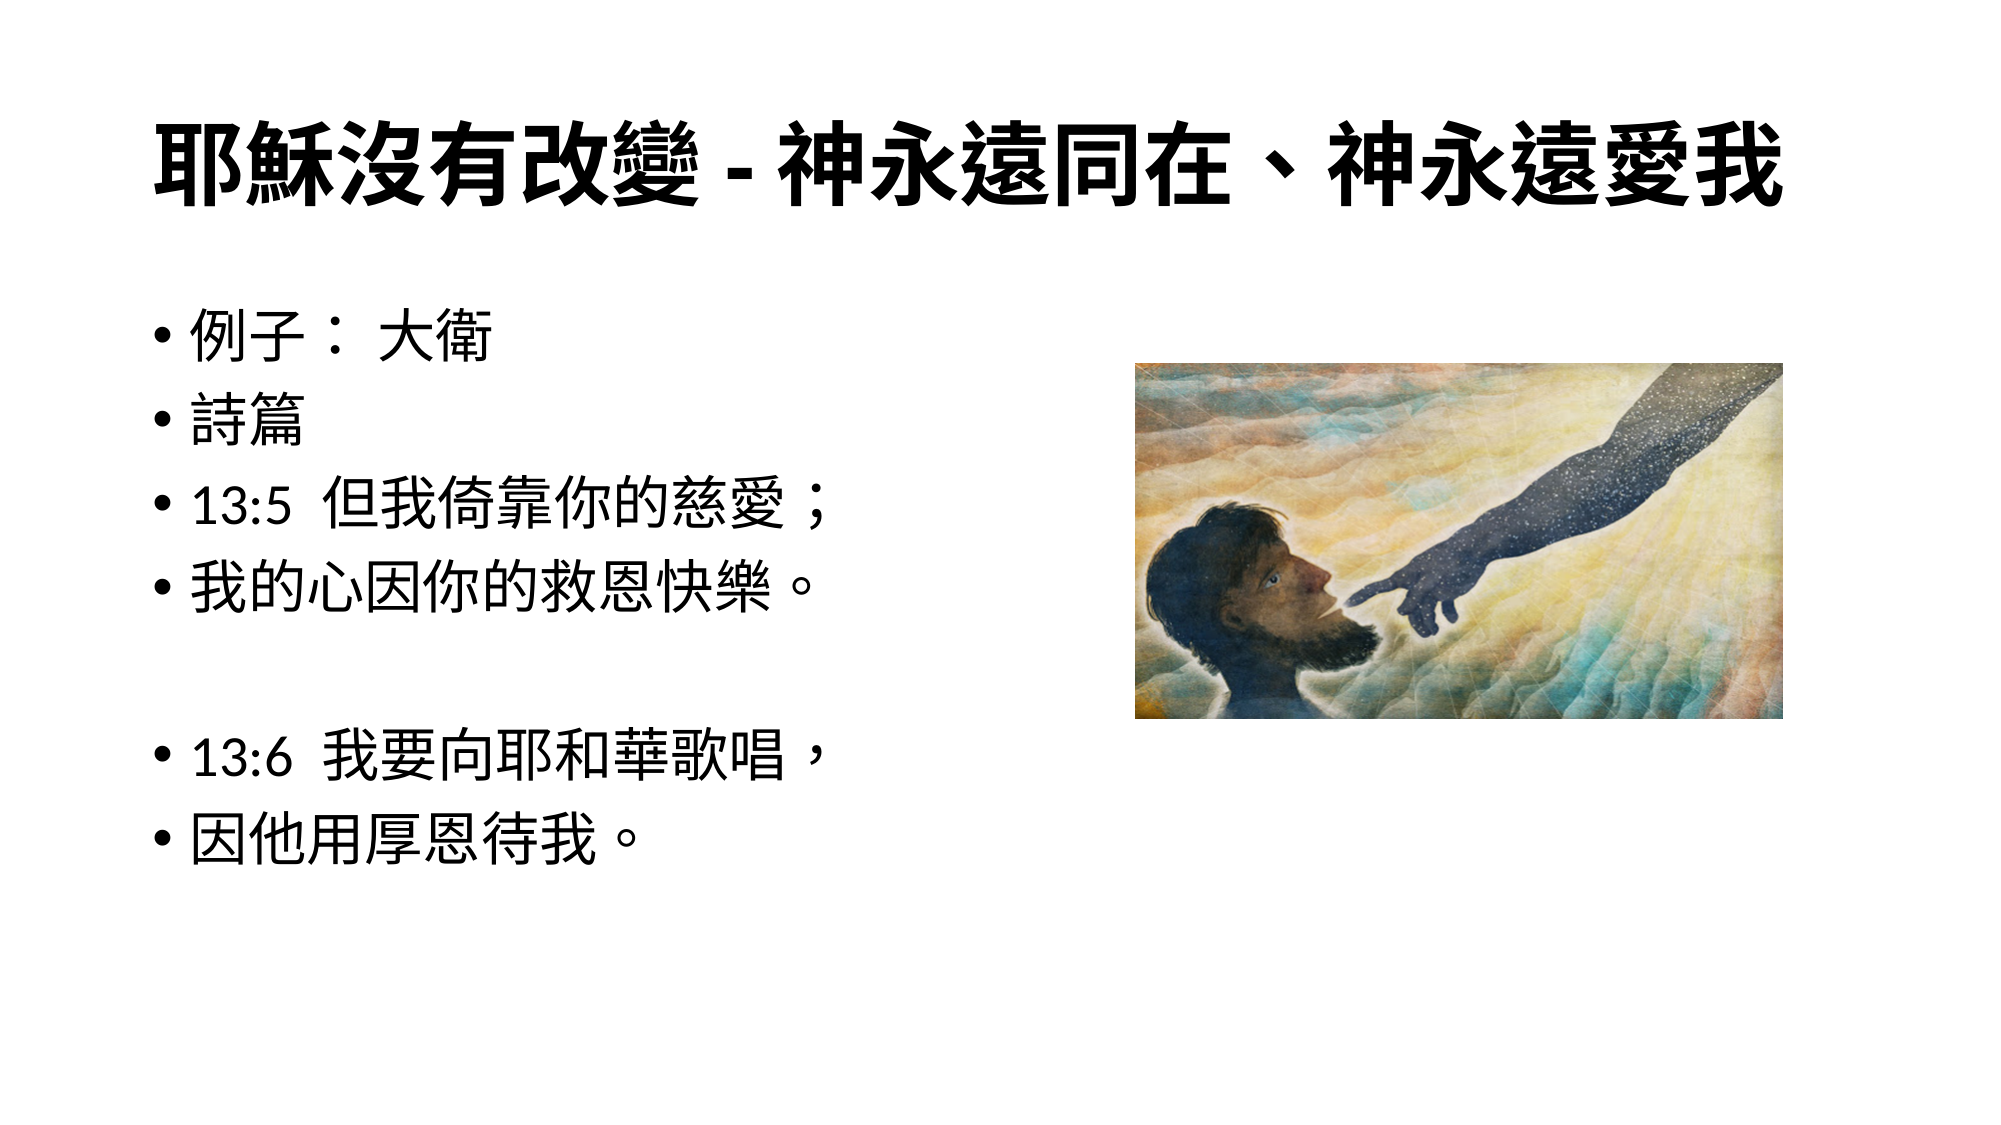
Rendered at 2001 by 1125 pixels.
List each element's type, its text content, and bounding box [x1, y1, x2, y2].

title 耶穌沒有改變-神永遠同在、神永遠愛我 [137, 59, 1863, 278]
picture [1135, 363, 1783, 719]
list 例子： 大衛 詩篇 13:5 但我倚靠你的慈愛； 我的心因你的救恩快樂。 13:6 我要向耶和華歌唱， 因他用厚恩待我。 [137, 299, 1863, 1014]
